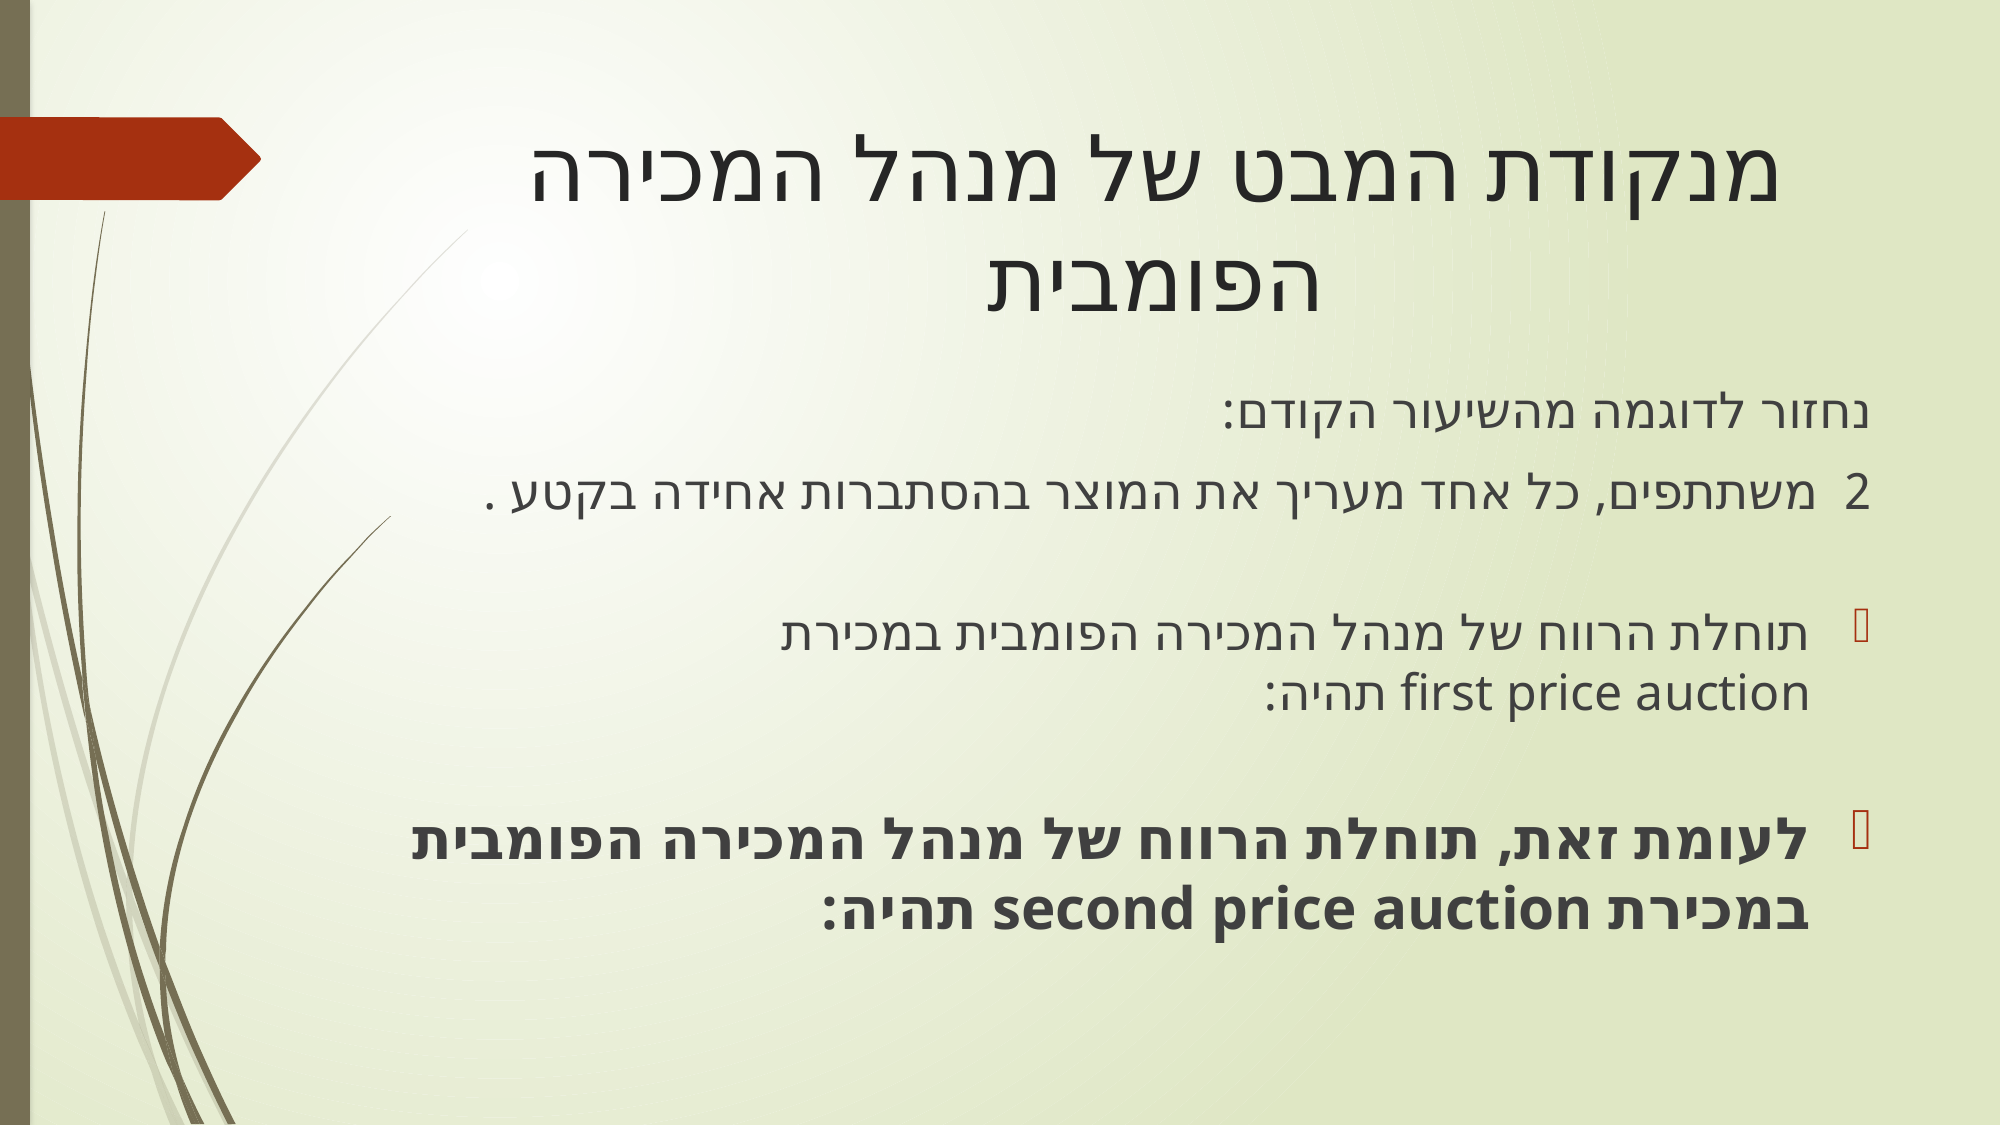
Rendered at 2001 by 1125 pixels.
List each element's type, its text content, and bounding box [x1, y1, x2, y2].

title מנקודת המבט של מנהל המכירה הפומבית [425, 102, 1888, 313]
